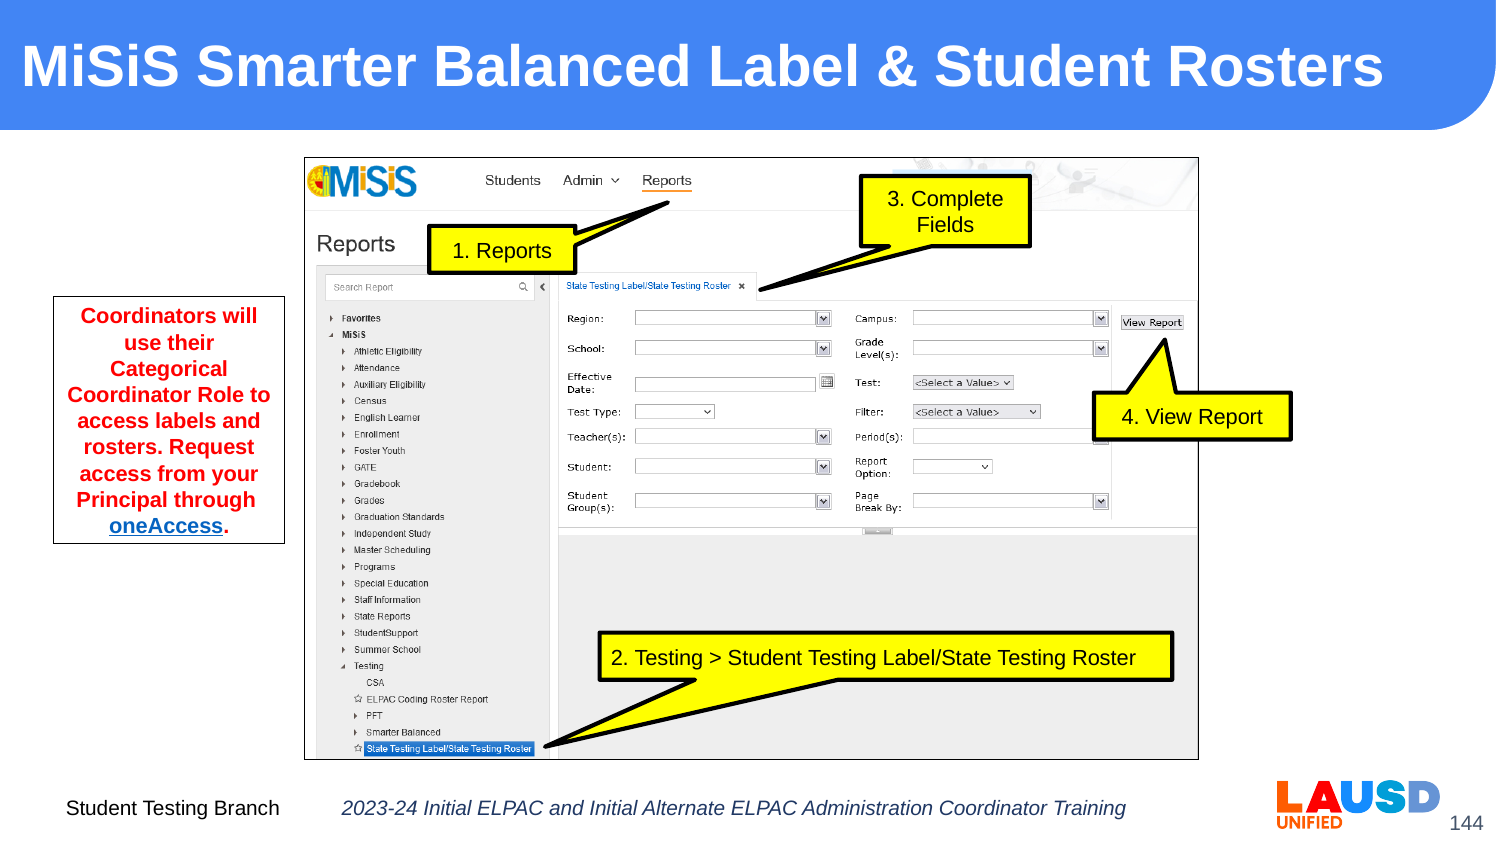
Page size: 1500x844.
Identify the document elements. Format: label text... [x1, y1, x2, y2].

picture [303, 157, 1199, 760]
footer 2023-24 Initial ELPAC and Initial Alternate ELPAC Administration Coordinator Training [326, 787, 1258, 828]
text_box Coordinators will use their Categorical Coordinator Role to access labels and rosters. Request access from your Principal through oneAccess. [53, 296, 285, 544]
text_box 4. View Report [1203, 390, 1293, 442]
title MiSiS Smarter Balanced Label & Student Rosters [6, 0, 1424, 127]
picture [1277, 780, 1440, 829]
